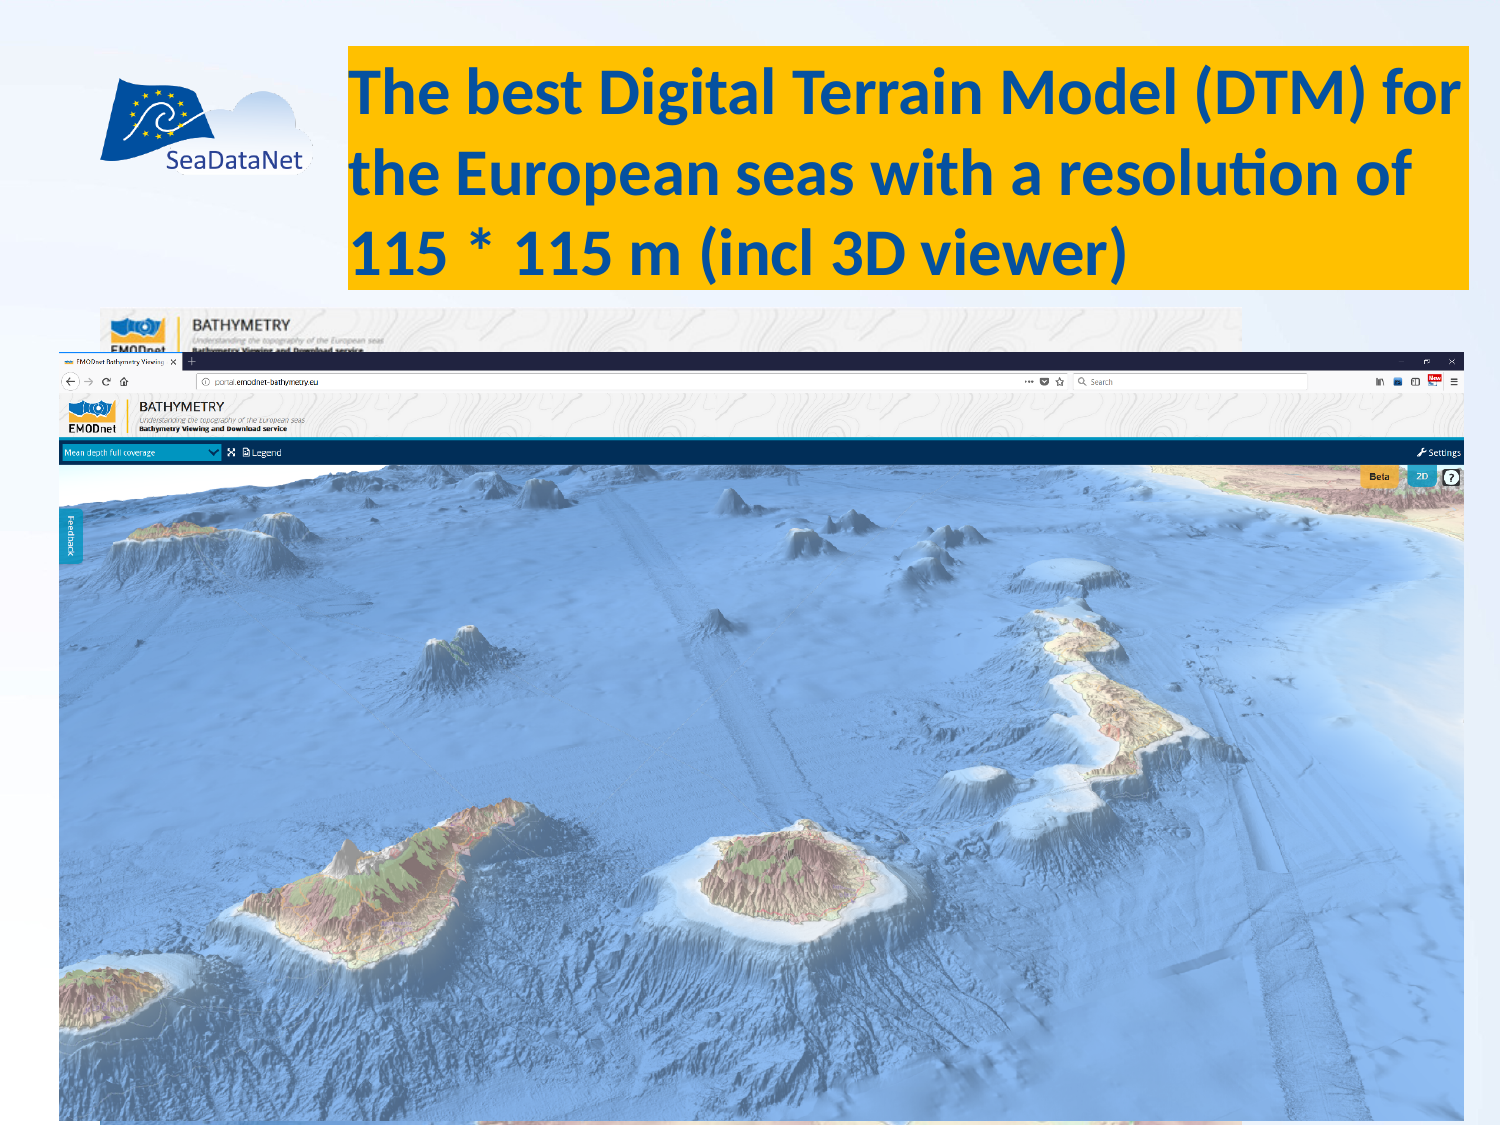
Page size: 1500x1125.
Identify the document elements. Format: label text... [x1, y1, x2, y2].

title The best Digital Terrain Model (DTM) for the European seas with a resolution of 115 * 115 m (incl 3D viewer) [348, 46, 1469, 290]
picture [0, 0, 1500, 1125]
